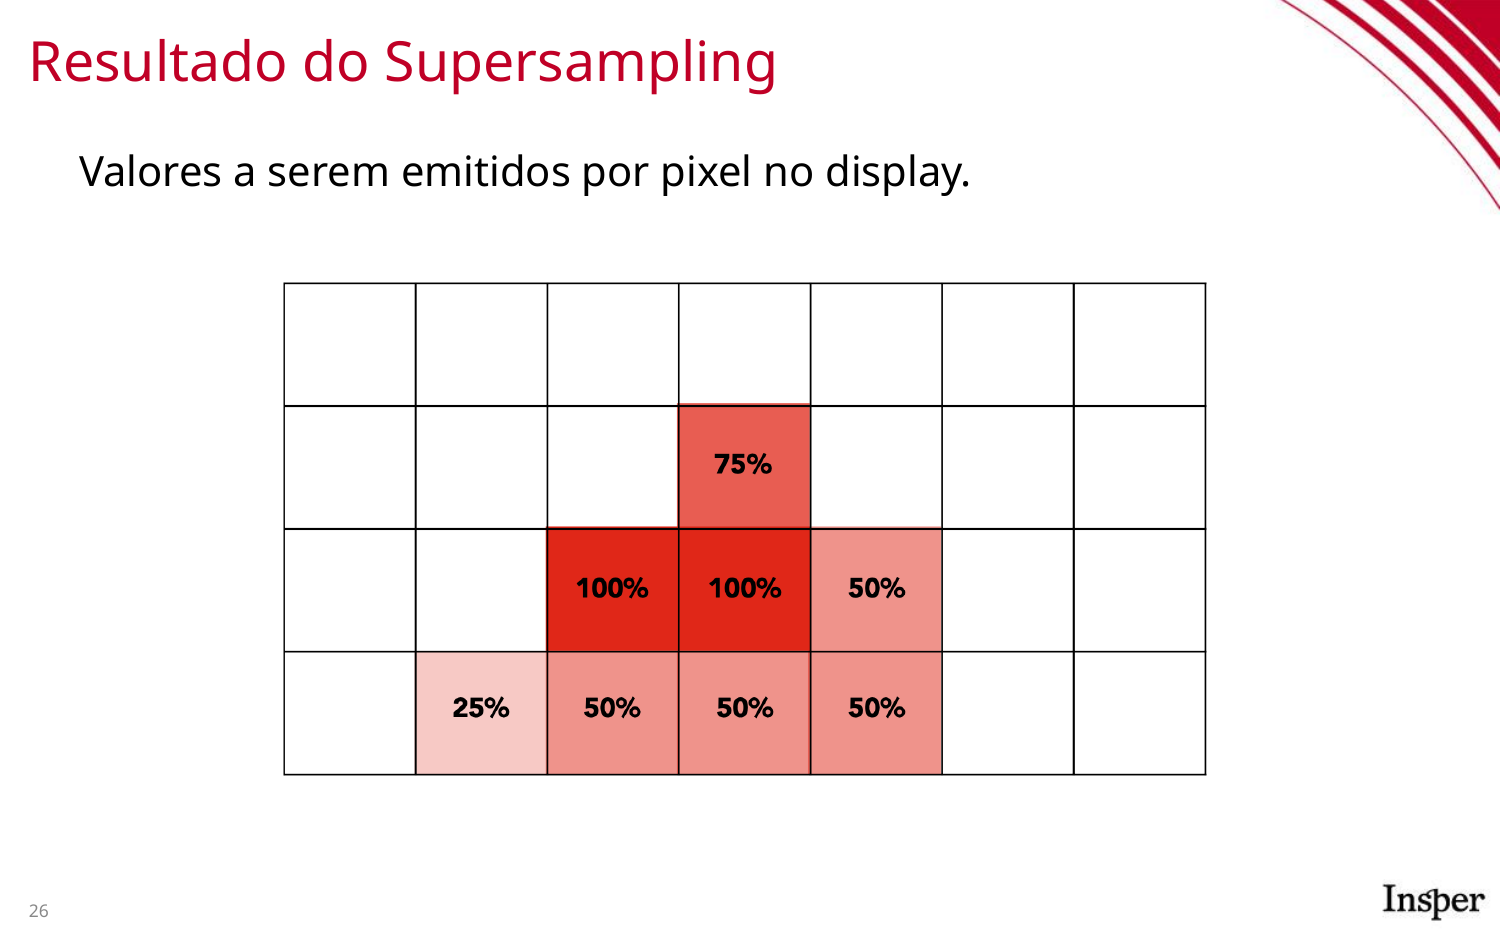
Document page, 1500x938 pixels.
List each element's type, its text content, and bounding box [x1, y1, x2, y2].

title Resultado do Supersampling [13, 18, 1397, 104]
list Valores a serem emitidos por pixel no display. [64, 137, 1447, 876]
picture [276, 277, 1214, 783]
slide_number 26 [0, 887, 78, 938]
picture [249, 0, 1500, 938]
